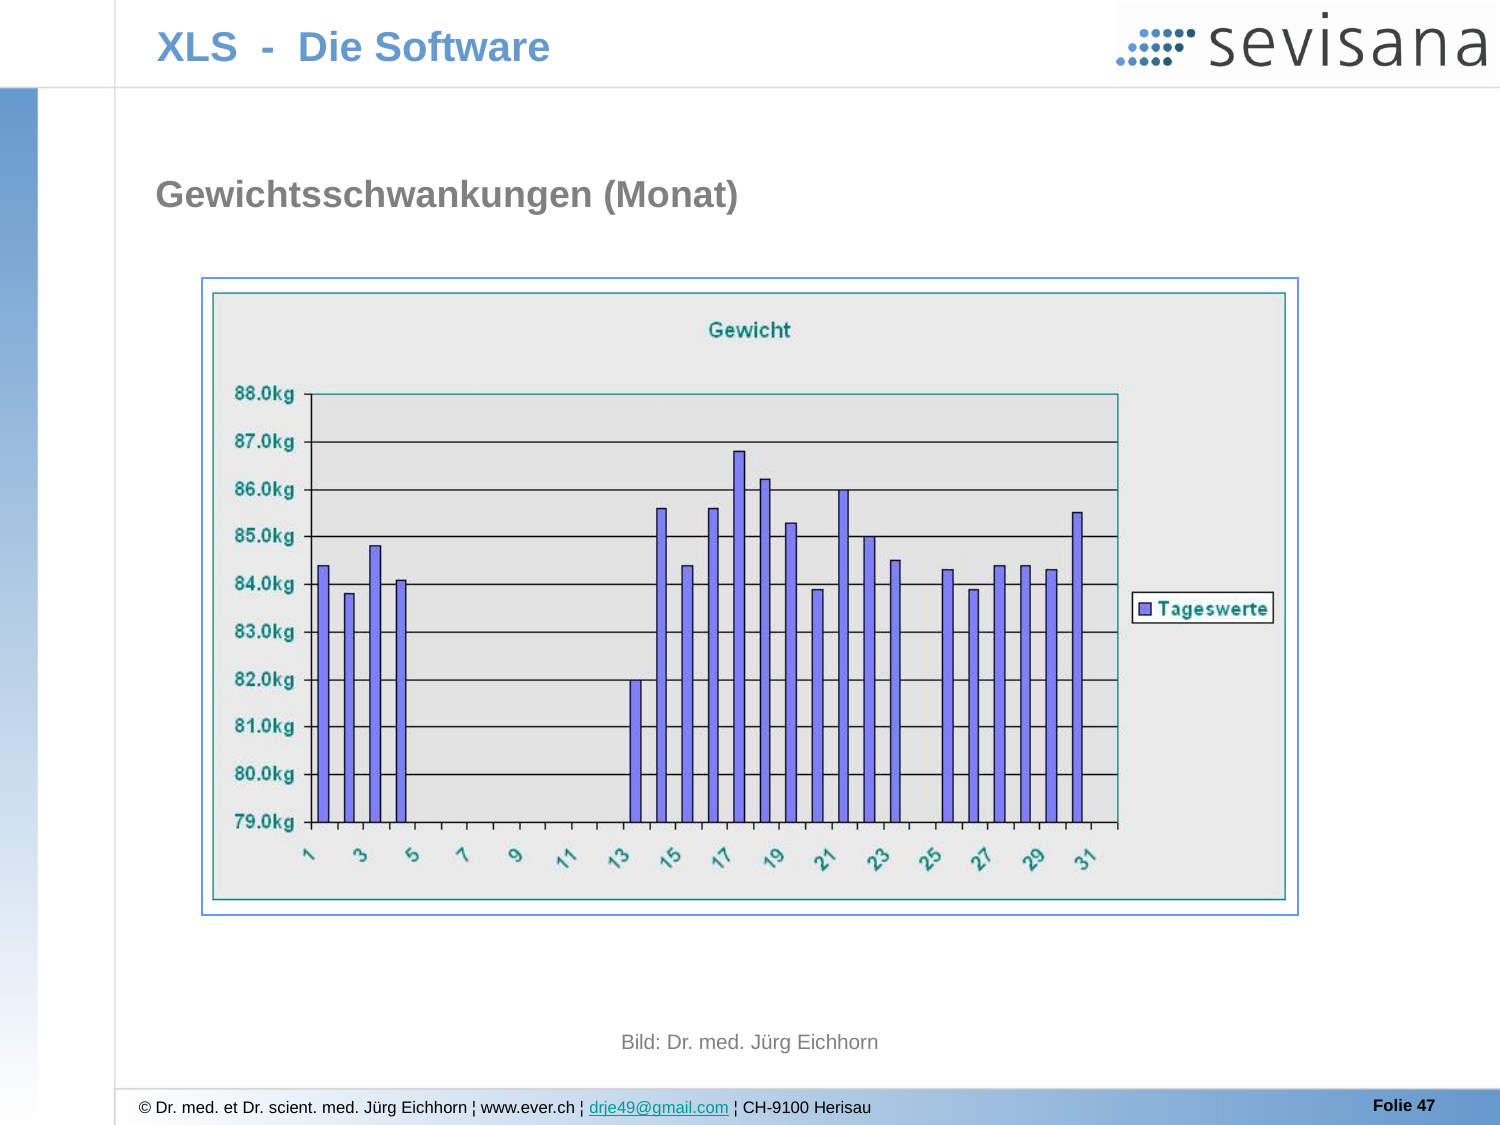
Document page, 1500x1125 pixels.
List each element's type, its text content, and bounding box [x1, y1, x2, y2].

list Gewichtsschwankungen (Monat) [140, 162, 1430, 1026]
text_box Bild: Dr. med. Jürg Eichhorn [312, 1021, 1187, 1061]
picture [0, 0, 1500, 1125]
title XLS - Die Software [141, 7, 1105, 83]
